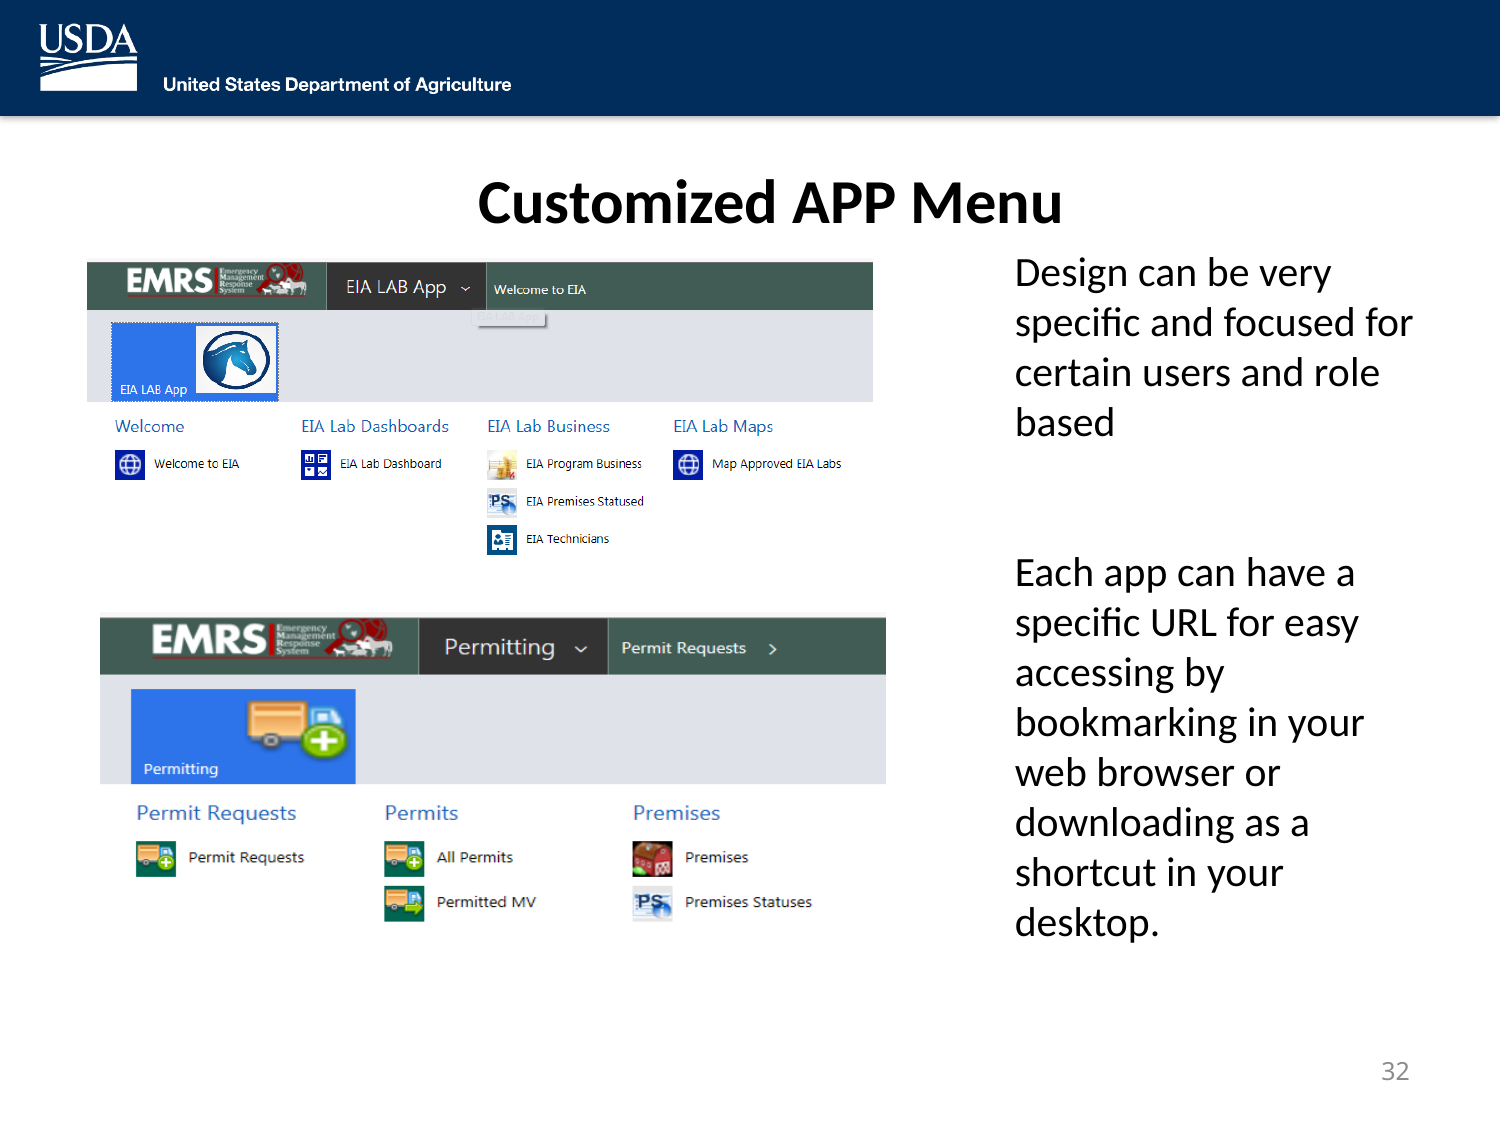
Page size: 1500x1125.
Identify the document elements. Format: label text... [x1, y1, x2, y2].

title Customized APP Menu [337, 125, 1206, 272]
slide_number 32 [1074, 1042, 1425, 1103]
text_box Design can be very specific and focused for certain users and role based Each app can have a specific URL for easy accessing by bookmarking in your web browser or downloading as a shortcut in your desktop. [999, 237, 1430, 953]
picture [39, 23, 511, 94]
picture [87, 258, 873, 568]
picture [100, 612, 887, 934]
